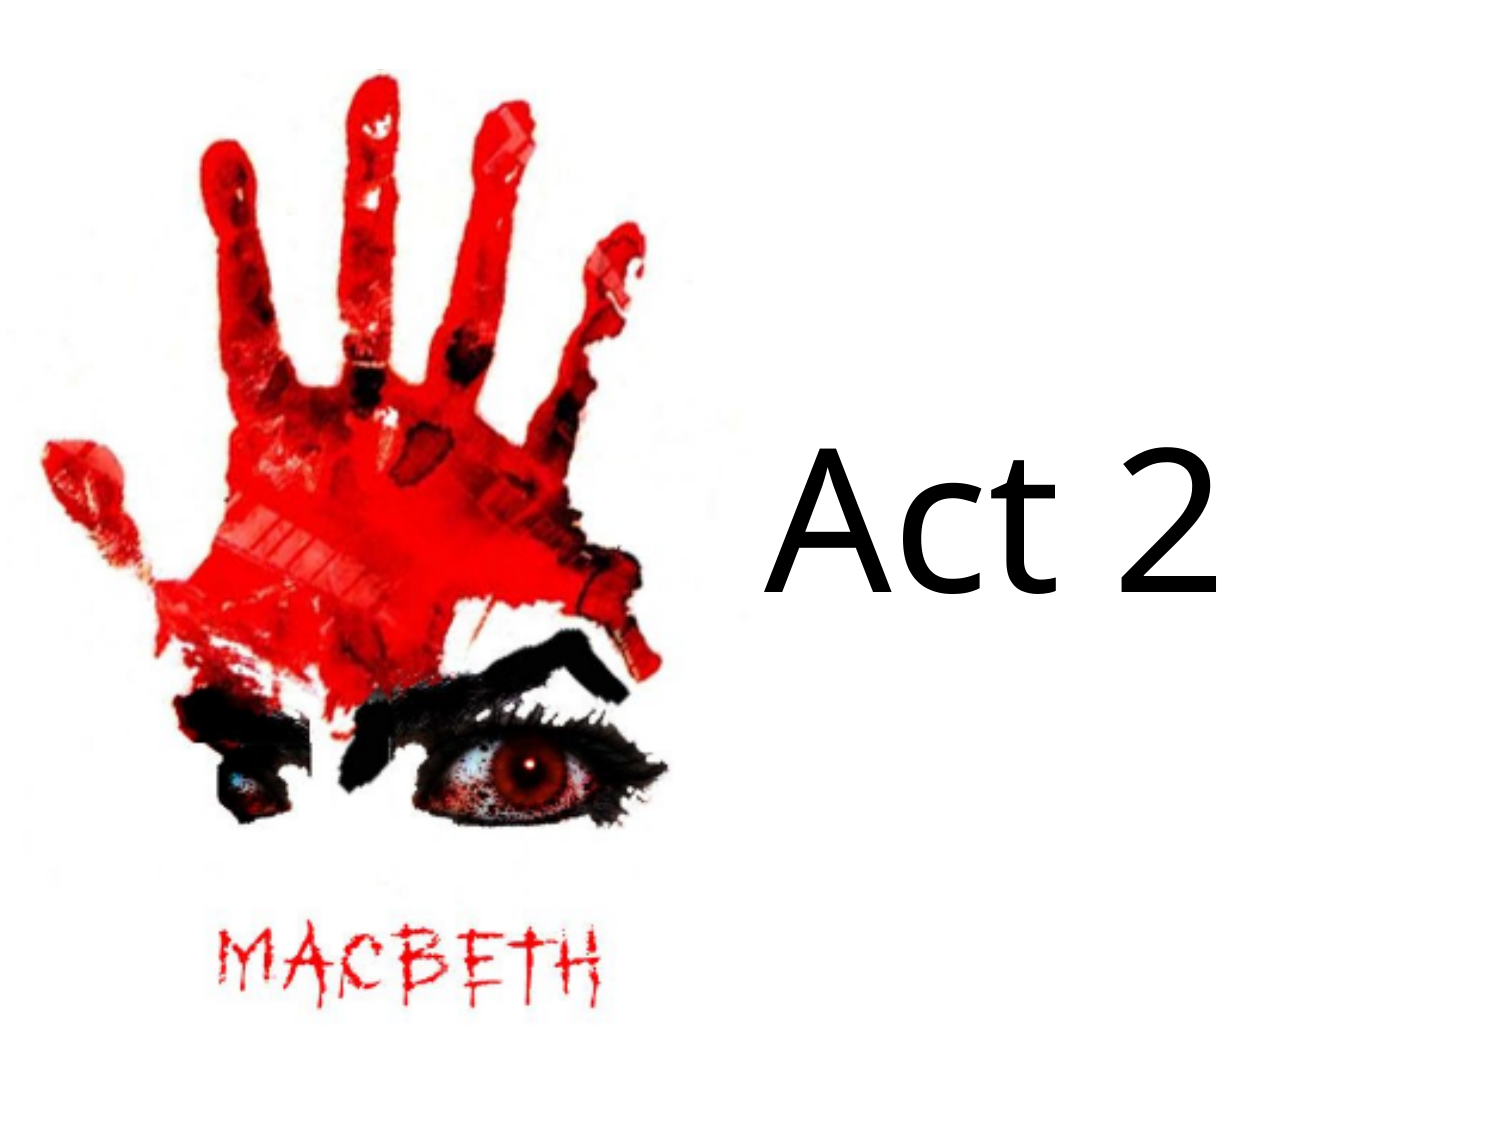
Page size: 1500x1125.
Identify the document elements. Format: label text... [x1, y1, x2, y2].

text_box Act 2 [755, 385, 1438, 640]
picture [4, 69, 750, 1048]
